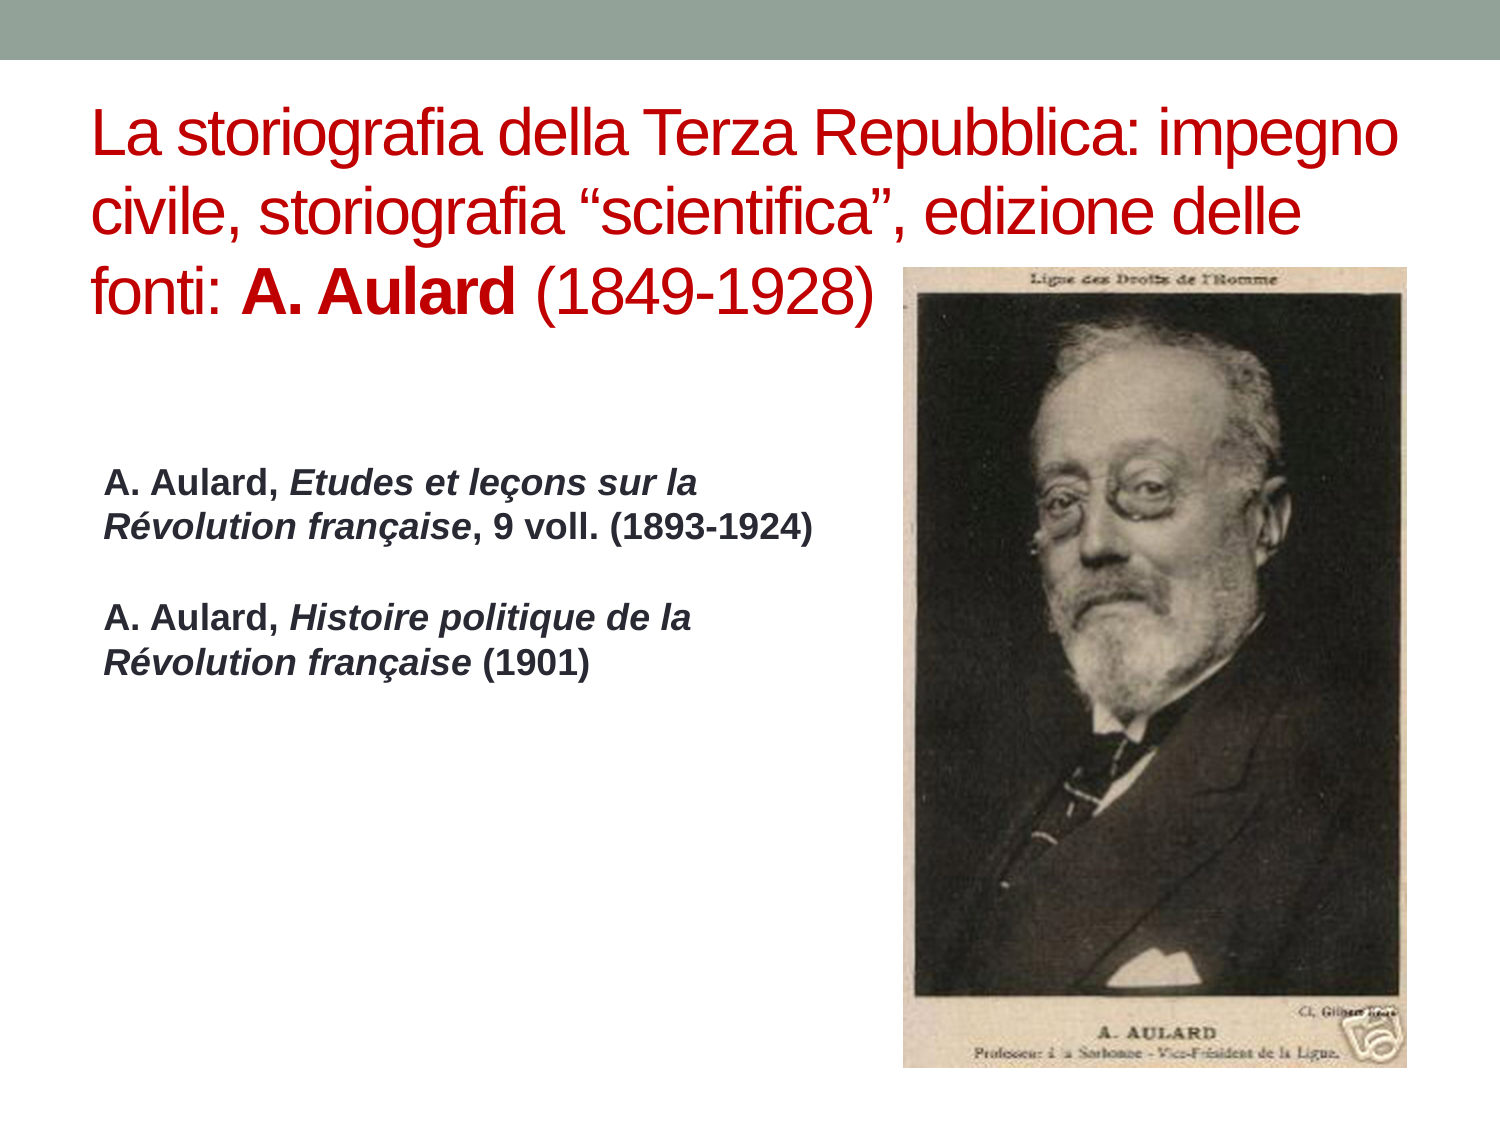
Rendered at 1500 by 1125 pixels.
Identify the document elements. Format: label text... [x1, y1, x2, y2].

text_box A. Aulard, Etudes et leçons sur la Révolution française, 9 voll. (1893-1924) A. Aulard, Histoire politique de la Révolution française (1901) [88, 450, 880, 690]
title La storiografia della Terza Repubblica: impegno civile, storiografia “scientifica”, edizione delle fonti: A. Aulard (1849-1928) [75, 99, 1425, 398]
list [903, 266, 1407, 1068]
